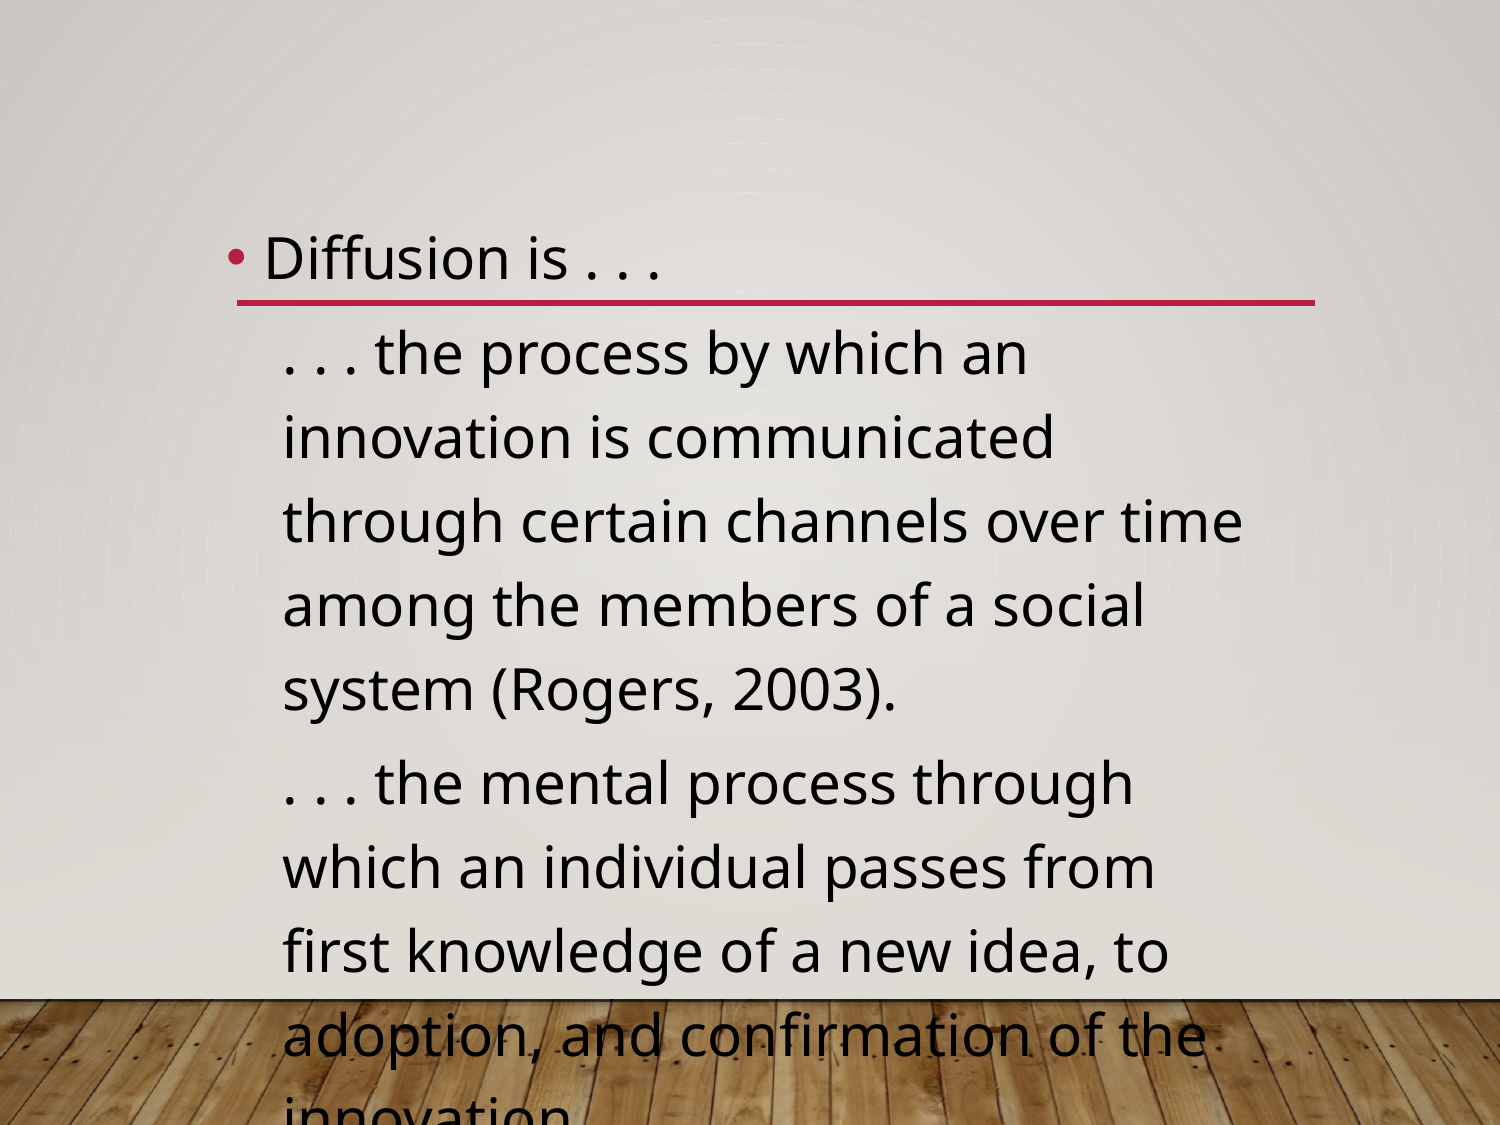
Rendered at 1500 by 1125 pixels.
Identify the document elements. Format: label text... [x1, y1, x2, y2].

picture [0, 999, 1500, 1125]
list Diffusion is . . . . . . the process by which an innovation is communicated through certain channels over time among the members of a social system (Rogers, 2003). . . . the mental process through which an individual passes from first knowledge of a new idea, to adoption, and confirmation of the innovation. [211, 200, 1289, 767]
